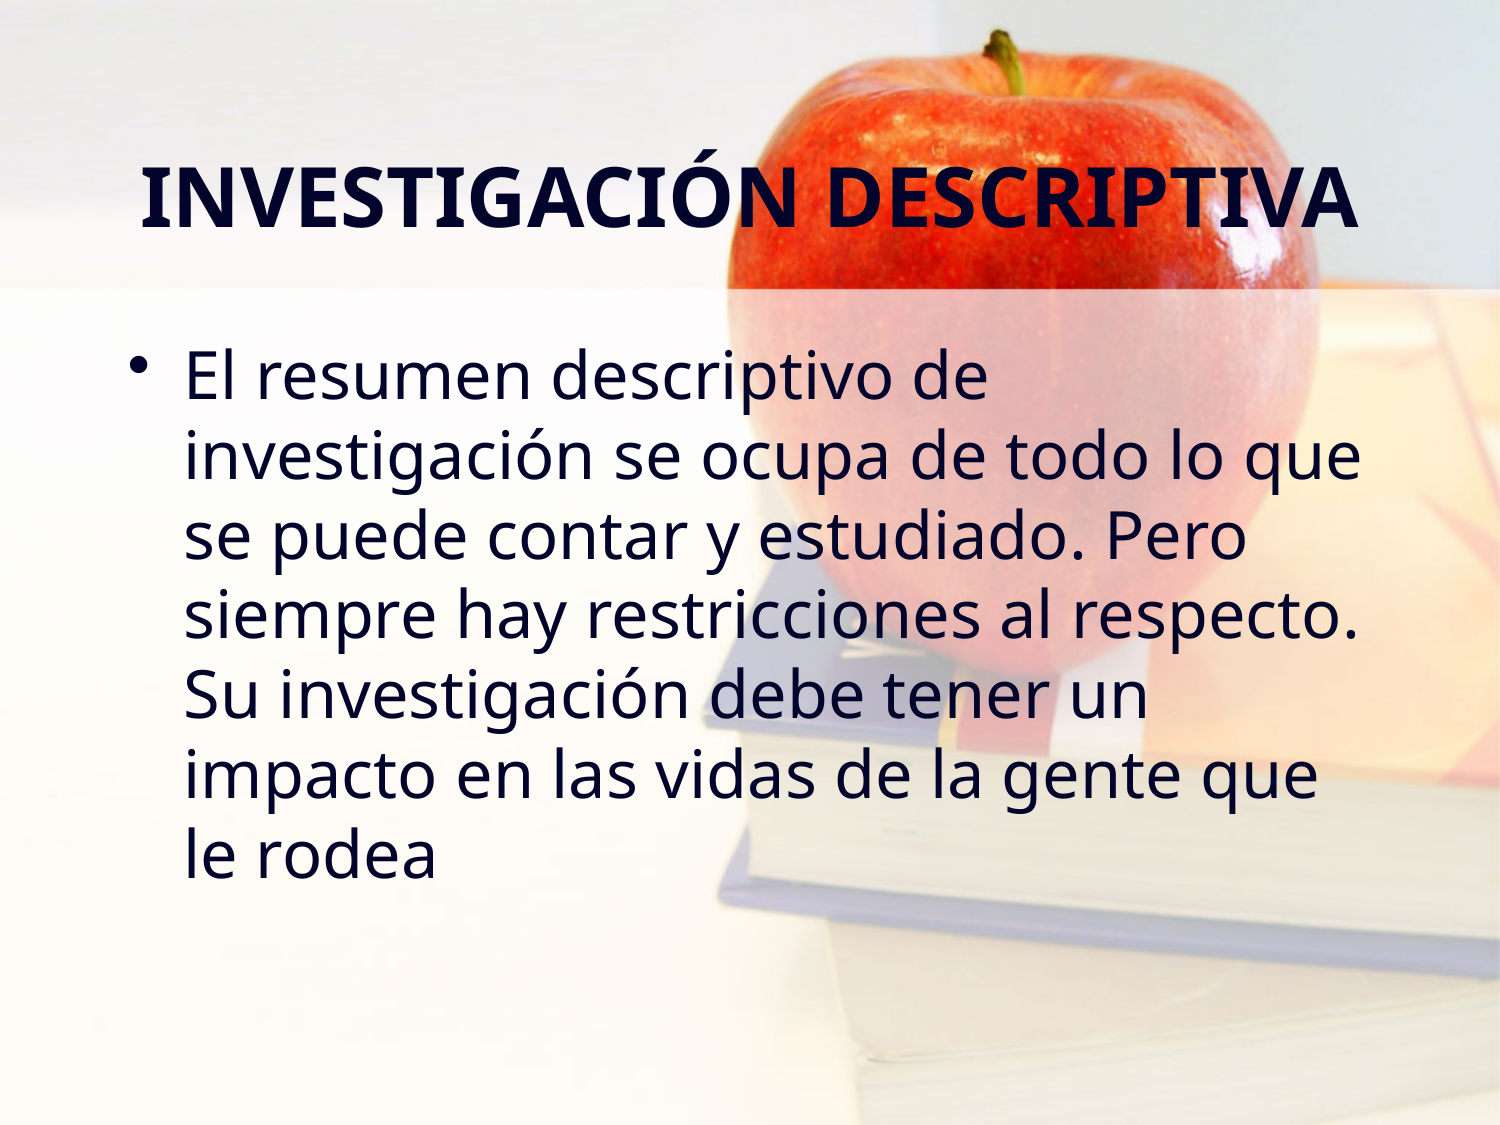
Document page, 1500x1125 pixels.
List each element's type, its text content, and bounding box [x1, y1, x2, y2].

list El resumen descriptivo de investigación se ocupa de todo lo que se puede contar y estudiado. Pero siempre hay restricciones al respecto. Su investigación debe tener un impacto en las vidas de la gente que le rodea [112, 324, 1388, 1001]
picture [0, 0, 1500, 1125]
title INVESTIGACIÓN DESCRIPTIVA [112, 99, 1388, 288]
